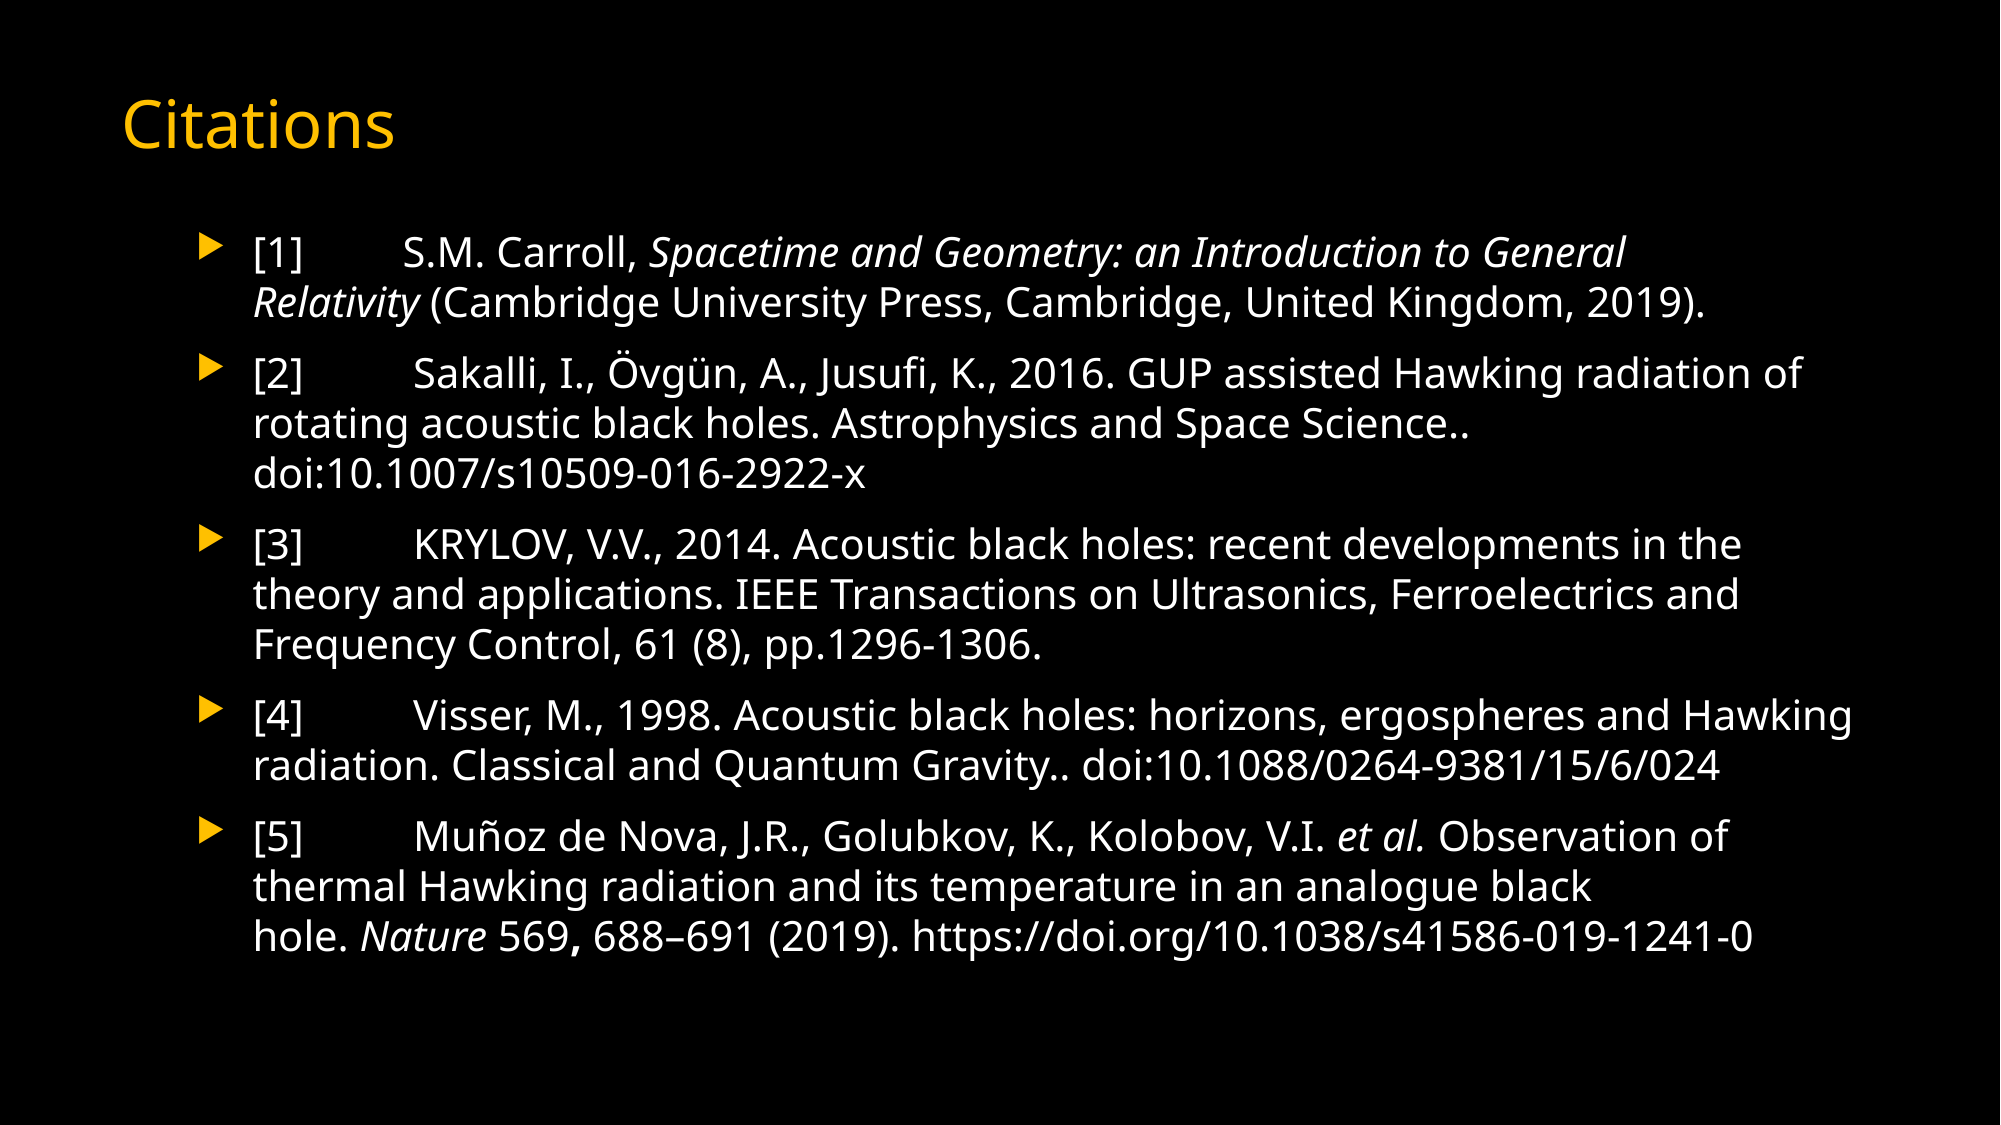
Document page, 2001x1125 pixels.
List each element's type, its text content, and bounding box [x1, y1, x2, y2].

list [1] S.M. Carroll, Spacetime and Geometry: an Introduction to General Relativity (Cambridge University Press, Cambridge, United Kingdom, 2019). [2] Sakalli, I., Övgün, A., Jusufi, K., 2016. GUP assisted Hawking radiation of rotating acoustic black holes. Astrophysics and Space Science.. doi:10.1007/s10509-016-2922-x [3] KRYLOV, V.V., 2014. Acoustic black holes: recent developments in the theory and applications. IEEE Transactions on Ultrasonics, Ferroelectrics and Frequency Control, 61 (8), pp.1296-1306. [4] Visser, M., 1998. Acoustic black holes: horizons, ergospheres and Hawking radiation. Classical and Quantum Gravity.. doi:10.1088/0264-9381/15/6/024 [5] Muñoz de Nova, J.R., Golubkov, K., Kolobov, V.I. et al. Observation of thermal Hawking radiation and its temperature in an analogue black hole. Nature 569, 688–691 (2019). https://doi.org/10.1038/s41586-019-1241-0 [181, 218, 1894, 1051]
title Citations [106, 74, 1649, 209]
